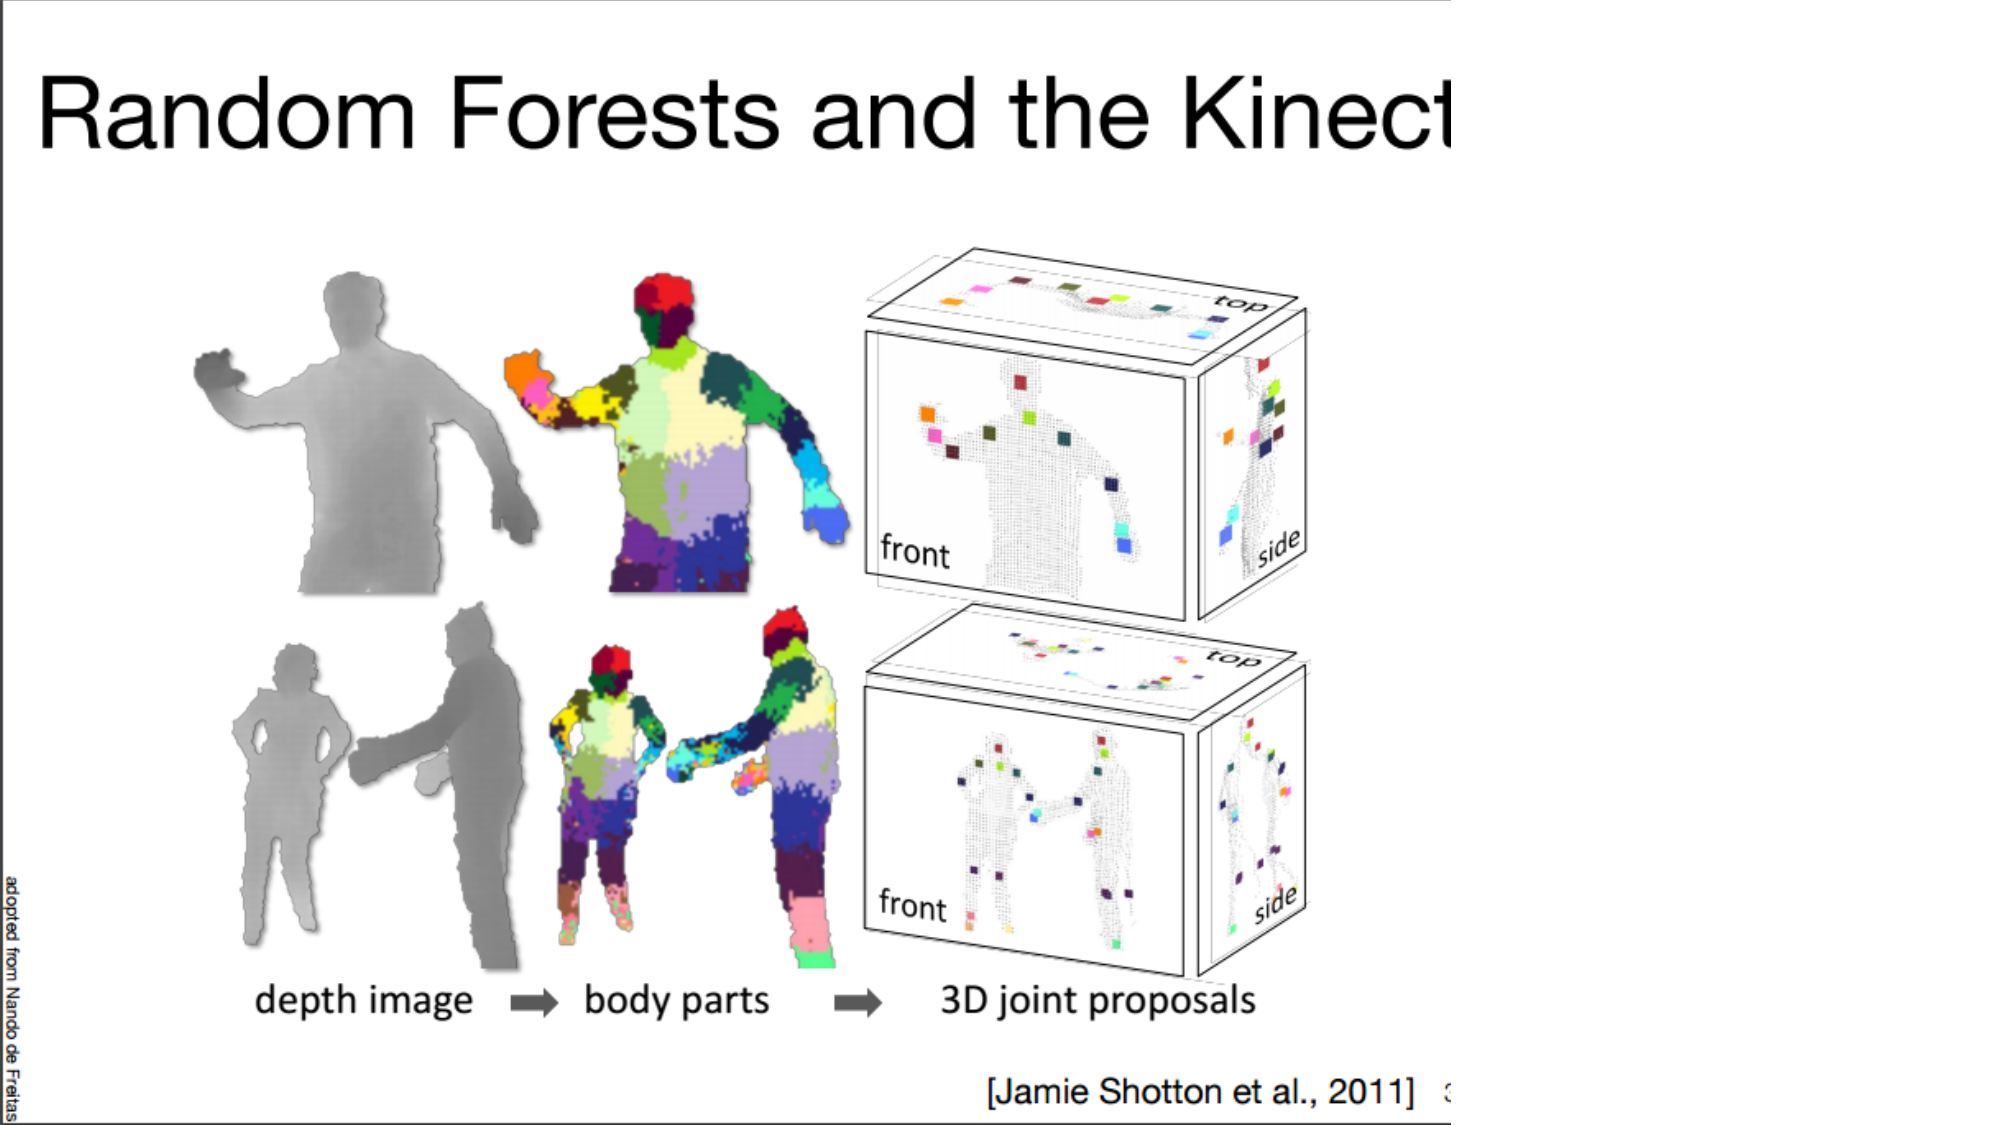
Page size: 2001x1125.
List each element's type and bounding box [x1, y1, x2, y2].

picture [0, 0, 1451, 1125]
